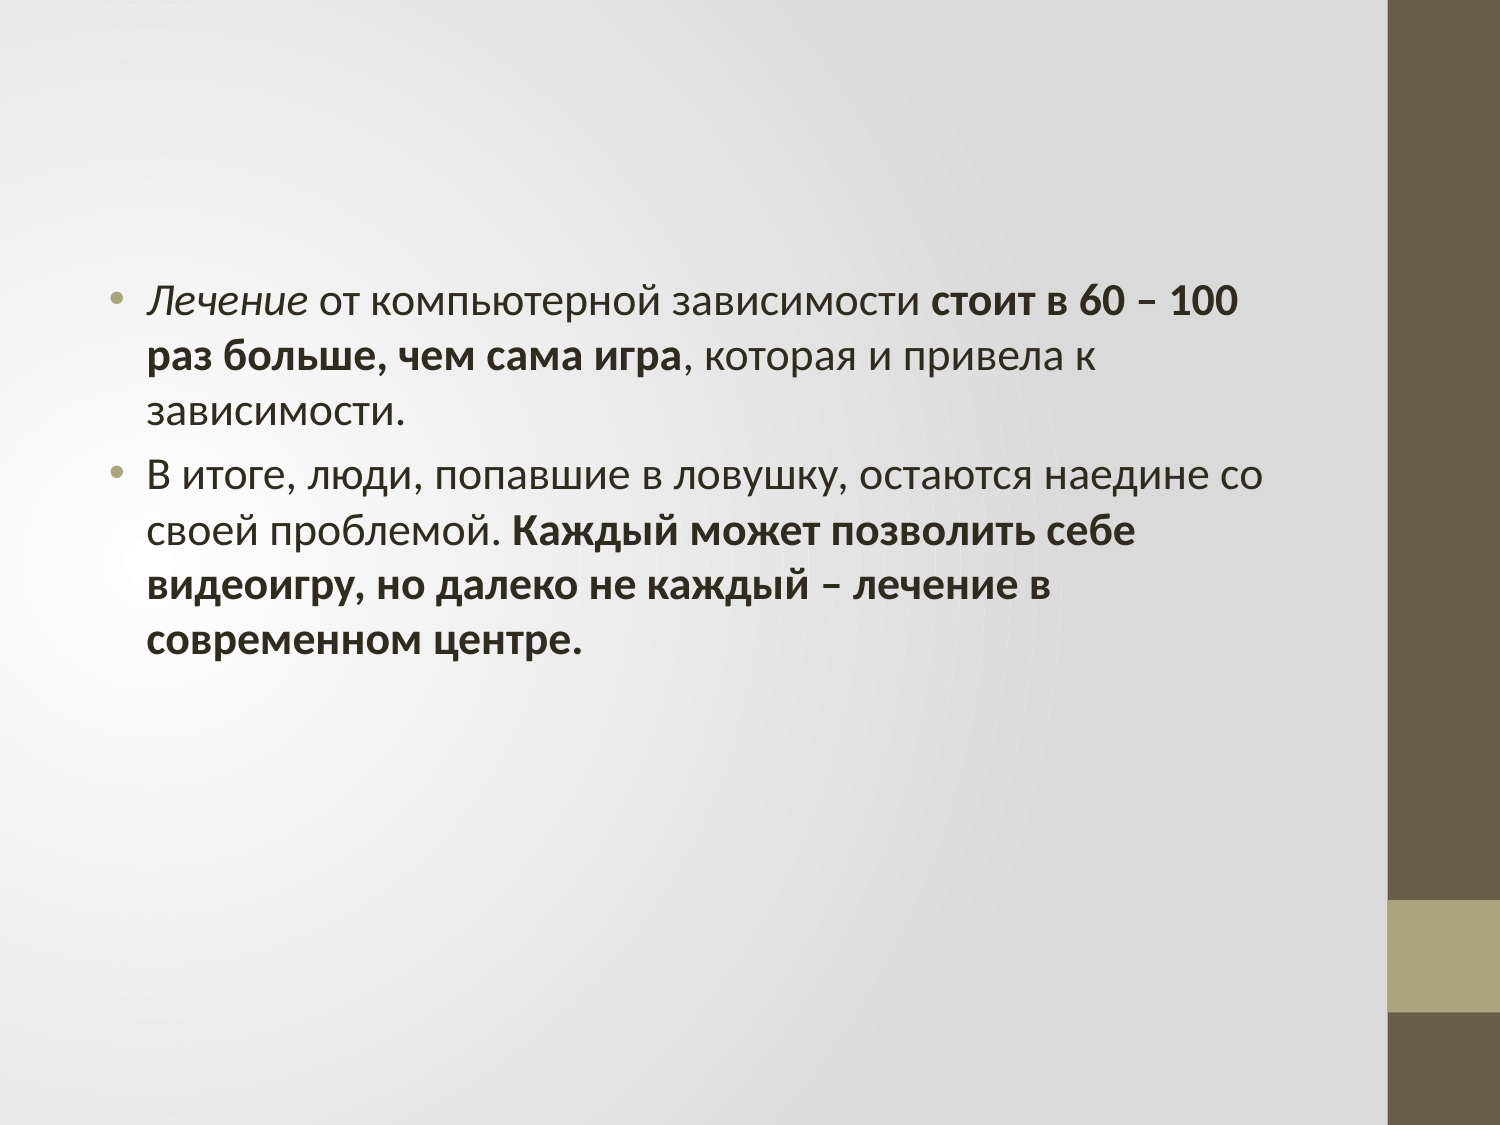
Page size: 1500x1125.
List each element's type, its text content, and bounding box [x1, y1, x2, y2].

list Лечение от компьютерной зависимости стоит в 60 – 100 раз больше, чем сама игра, которая и привела к зависимости. В итоге, люди, попавшие в ловушку, остаются наедине со своей проблемой. Каждый может позволить себе видеоигру, но далеко не каждый – лечение в современном центре. [75, 262, 1325, 1050]
